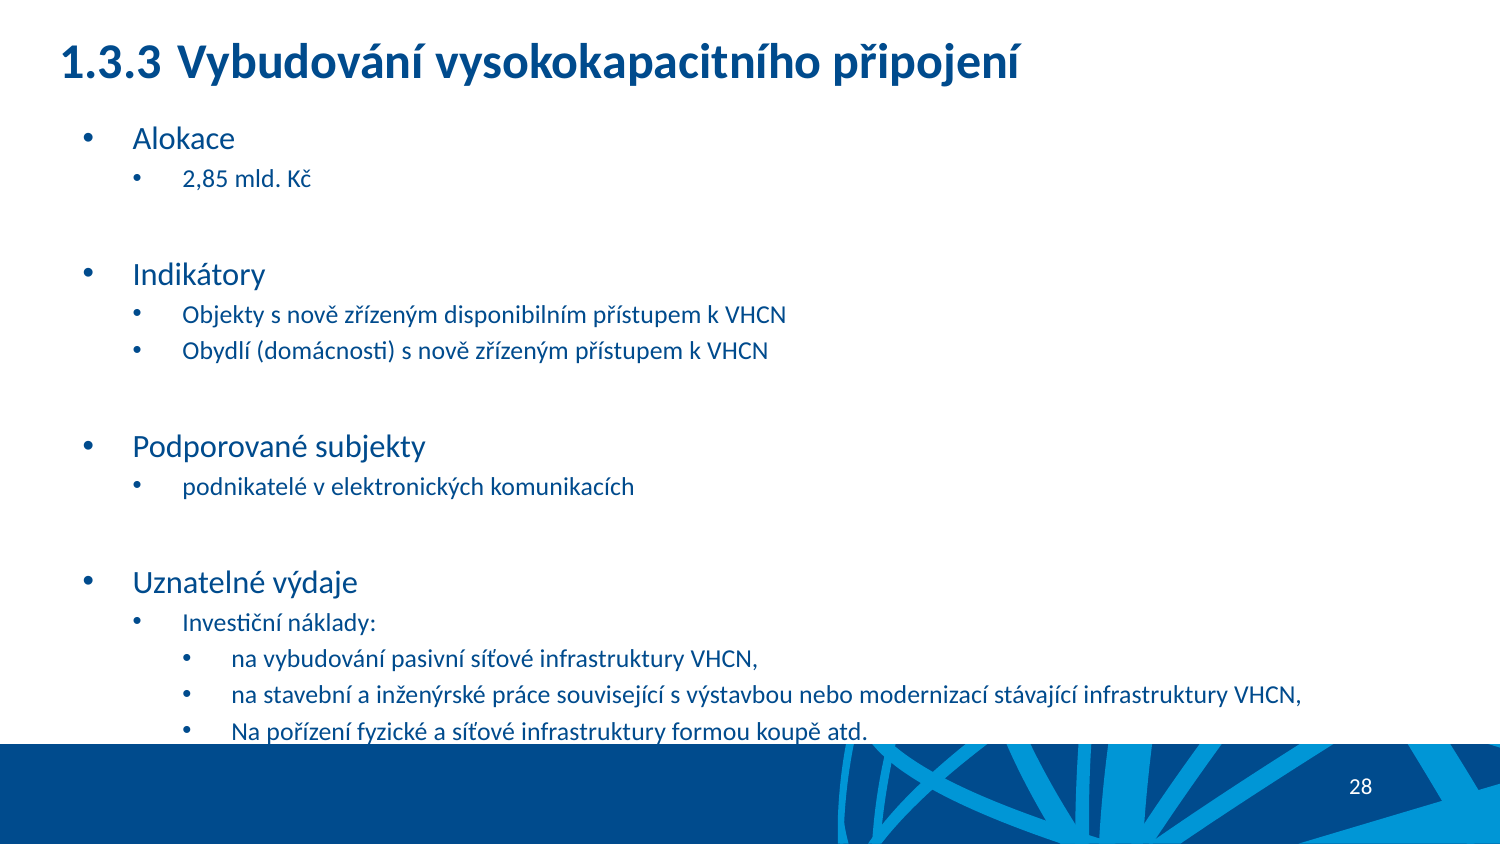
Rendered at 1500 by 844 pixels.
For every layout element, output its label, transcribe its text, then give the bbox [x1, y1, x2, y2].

list Alokace 2,85 mld. Kč Indikátory Objekty s nově zřízeným disponibilním přístupem k VHCN Obydlí (domácnosti) s nově zřízeným přístupem k VHCN Podporované subjekty podnikatelé v elektronických komunikacích Uznatelné výdaje Investiční náklady: na vybudování pasivní síťové infrastruktury VHCN, na stavební a inženýrské práce související s výstavbou nebo modernizací stávající infrastruktury VHCN, Na pořízení fyzické a síťové infrastruktury formou koupě atd. [82, 117, 1464, 750]
title 1.3.3 Vybudování vysokokapacitního připojení [59, 28, 1441, 170]
